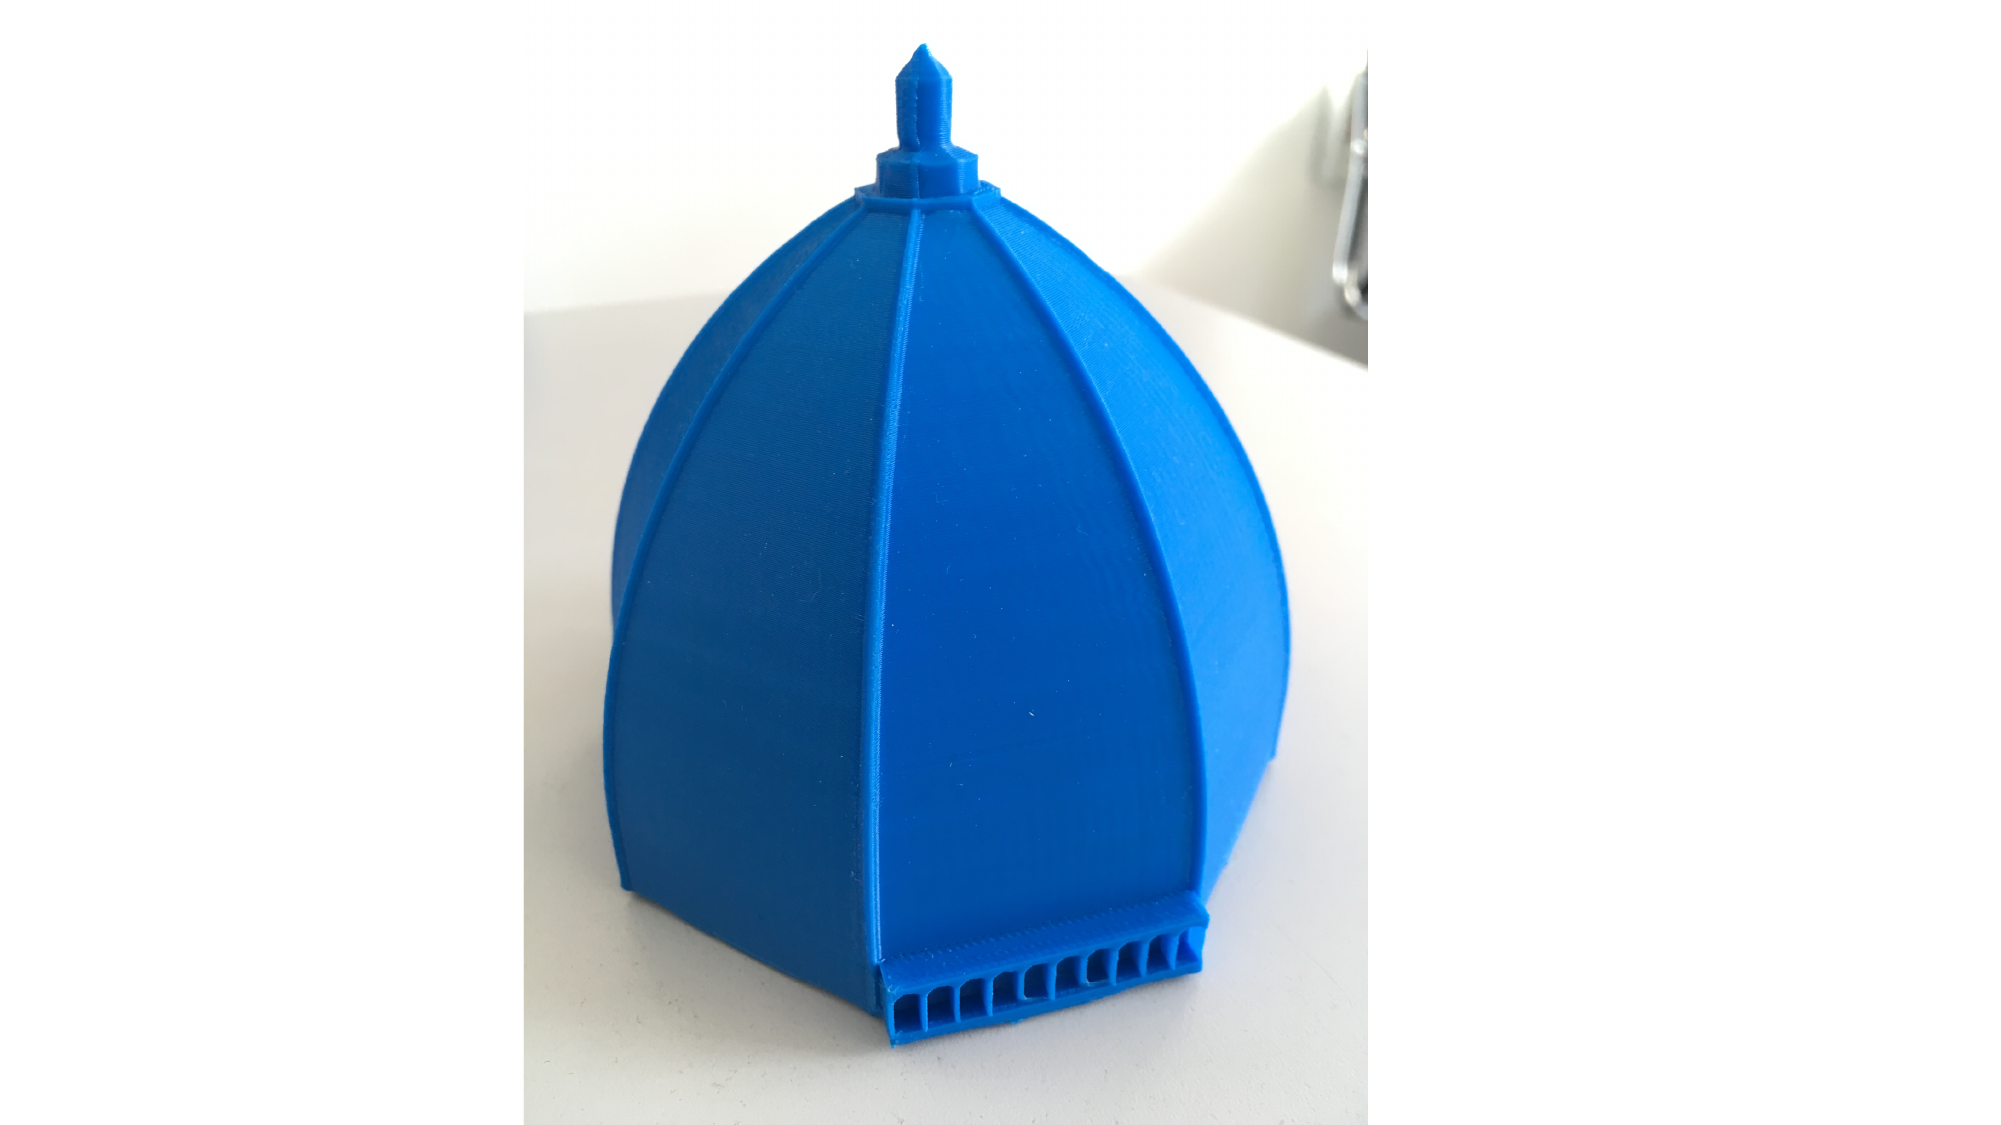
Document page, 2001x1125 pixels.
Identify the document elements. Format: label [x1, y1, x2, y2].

picture [524, 985, 1368, 1124]
picture [524, 1, 1368, 140]
list [382, 140, 1508, 985]
